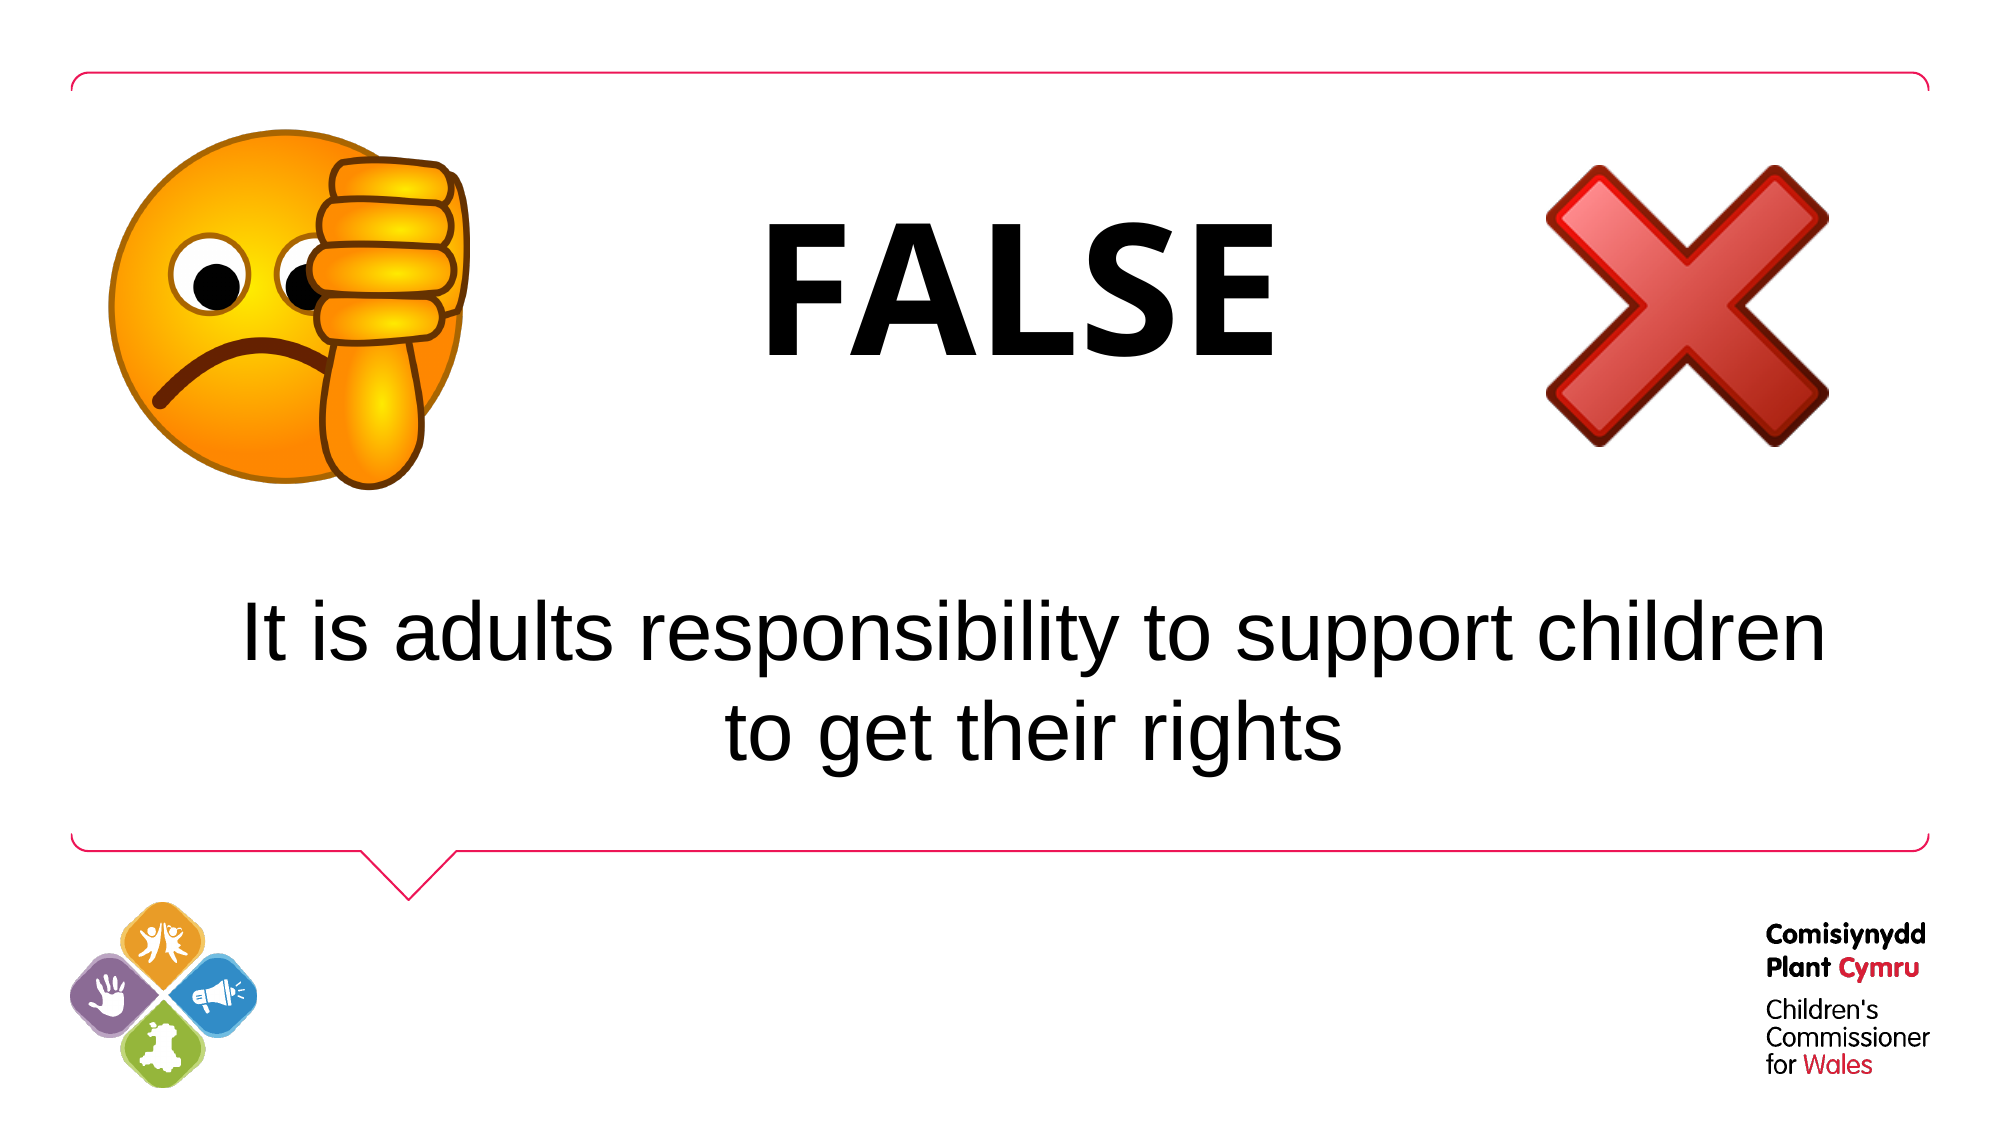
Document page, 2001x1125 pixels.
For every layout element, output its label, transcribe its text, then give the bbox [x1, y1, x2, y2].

picture [1766, 922, 1930, 1074]
picture [1546, 165, 1829, 447]
picture [101, 122, 470, 491]
text_box FALSE It is adults responsibility to support children to get their rights [212, 164, 1858, 857]
picture [70, 902, 257, 1088]
